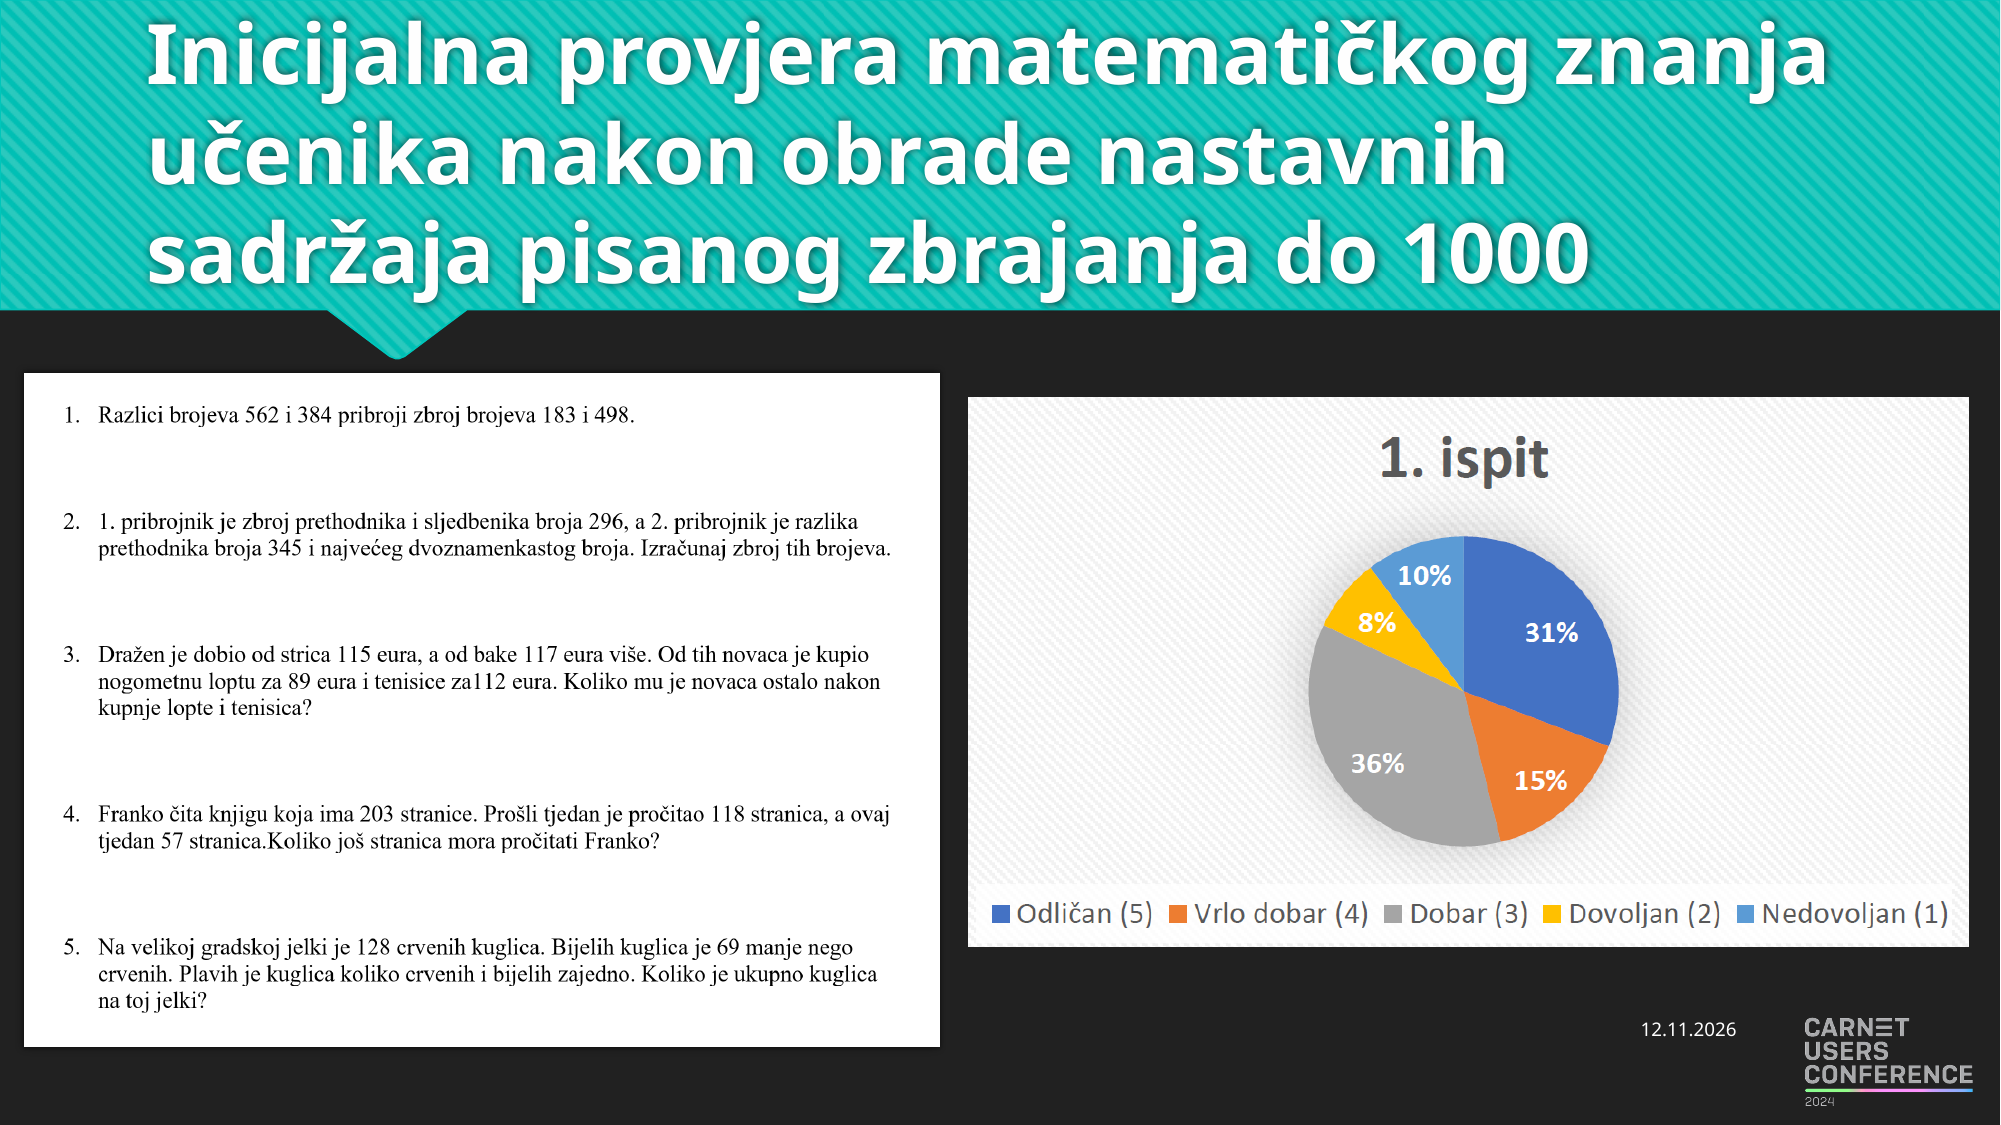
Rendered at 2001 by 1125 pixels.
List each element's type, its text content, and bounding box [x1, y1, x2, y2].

title Inicijalna provjera matematičkog znanja učenika nakon obrade nastavnih sadržaja pisanog zbrajanja do 1000 [131, 149, 1866, 309]
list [19, 368, 944, 1052]
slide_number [1531, 991, 1752, 1051]
picture [968, 397, 1969, 947]
picture [1805, 1017, 1973, 1106]
